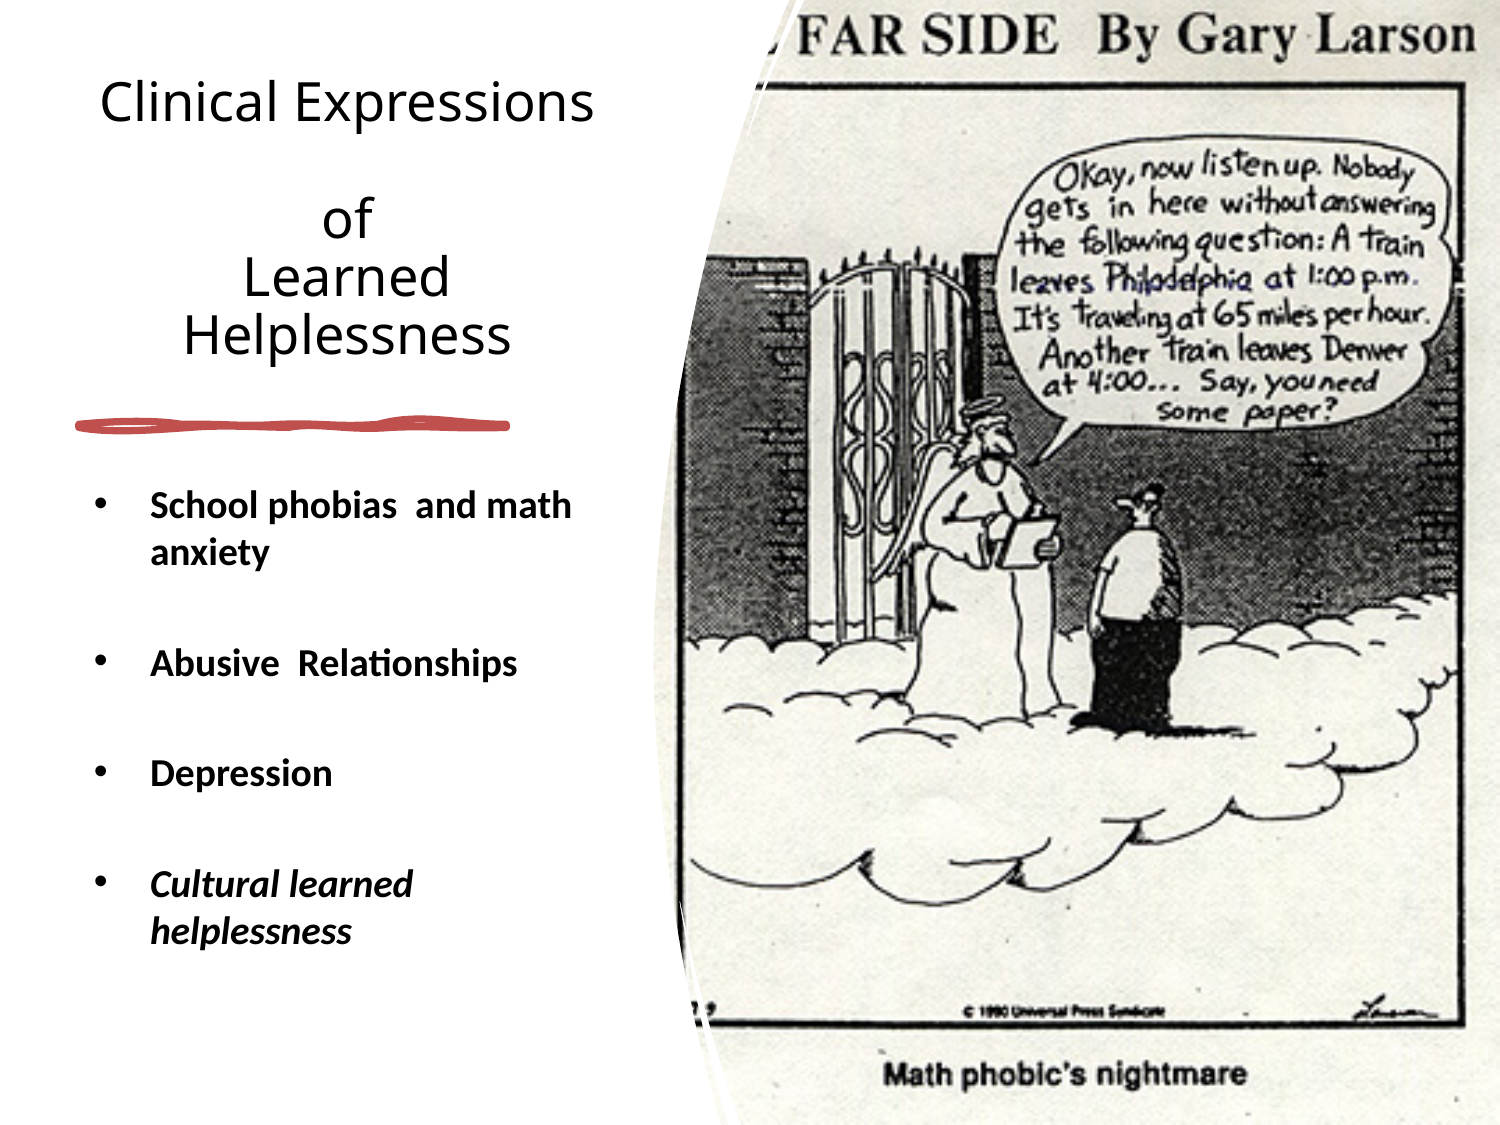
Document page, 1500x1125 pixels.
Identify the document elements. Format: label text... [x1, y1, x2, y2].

picture [653, 0, 1500, 1125]
list School phobias and math anxiety Abusive Relationships Depression Cultural learned helplessness [78, 471, 601, 1016]
text_box [76, 416, 509, 433]
text_box [0, 0, 651, 1125]
title Clinical Expressions of Learned Helplessness [78, 53, 617, 375]
